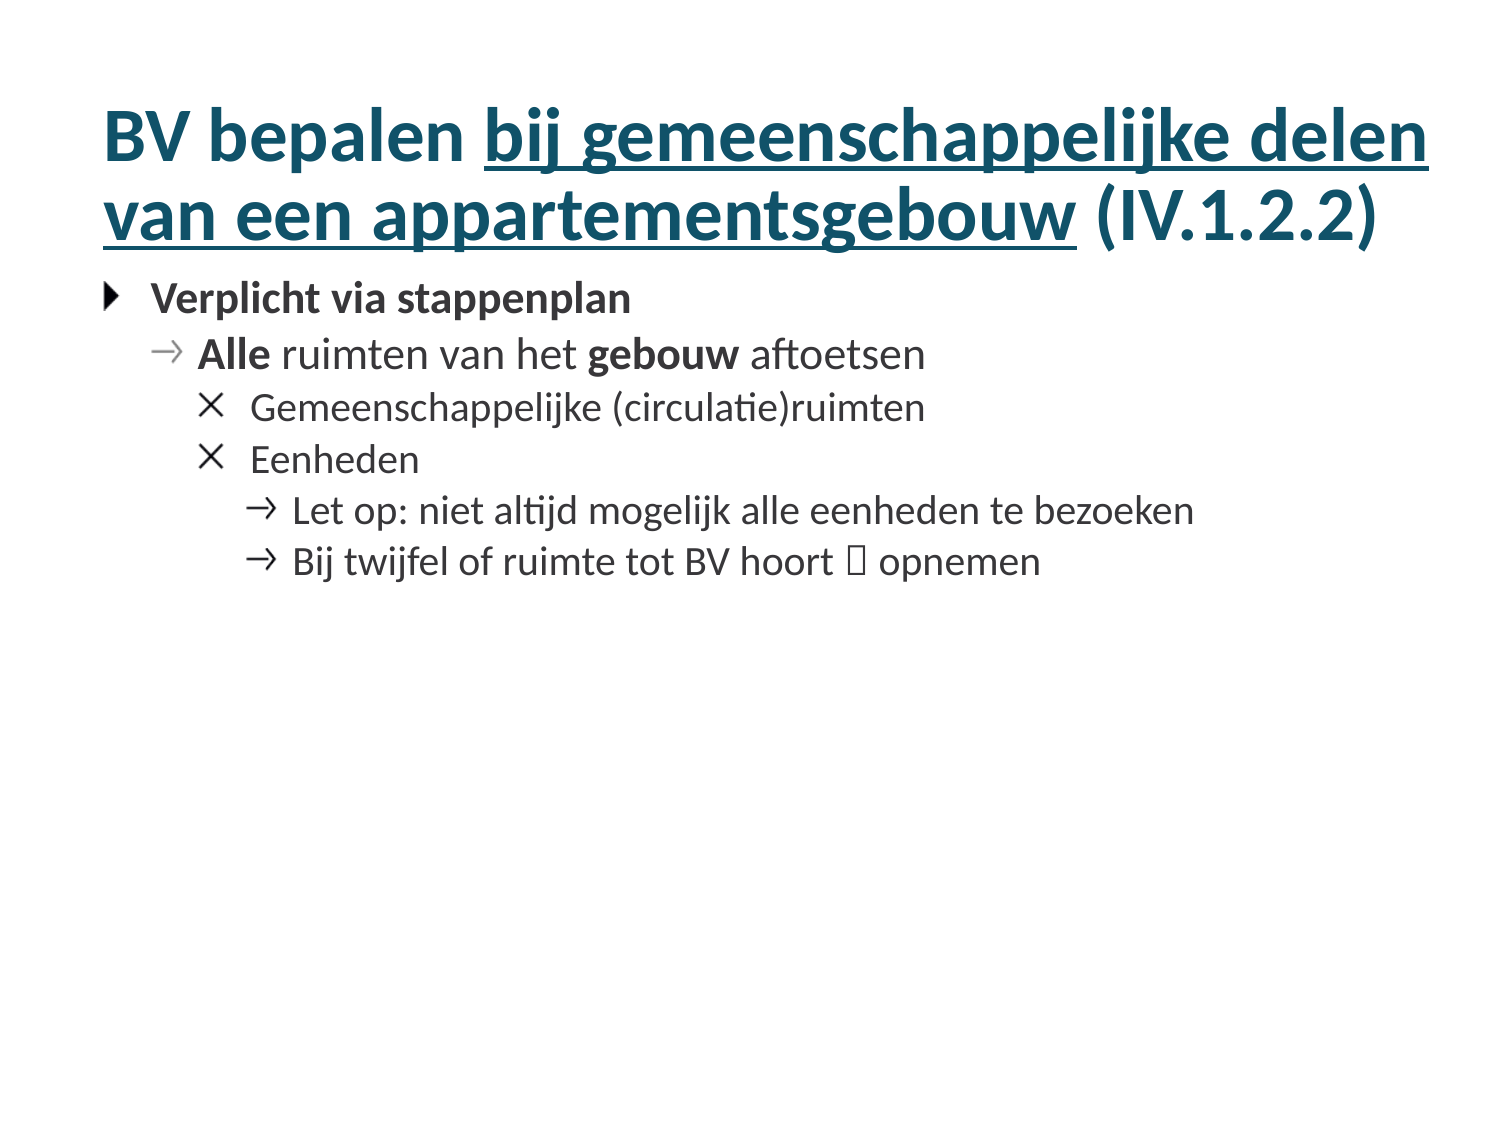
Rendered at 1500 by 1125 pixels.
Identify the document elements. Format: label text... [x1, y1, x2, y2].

title BV bepalen bij gemeenschappelijke delen van een appartementsgebouw (IV.1.2.2) [88, 90, 1459, 268]
picture [103, 281, 145, 311]
picture [245, 497, 288, 520]
picture [150, 340, 195, 364]
list Verplicht via stappenplan Alle ruimten van het gebouw aftoetsen Gemeenschappelijke (circulatie)ruimten Eenheden Let op: niet altijd mogelijk alle eenheden te bezoeken Bij twijfel of ruimte tot BV hoort  opnemen [88, 268, 1459, 1083]
picture [197, 443, 251, 471]
picture [245, 548, 288, 571]
picture [197, 392, 251, 419]
